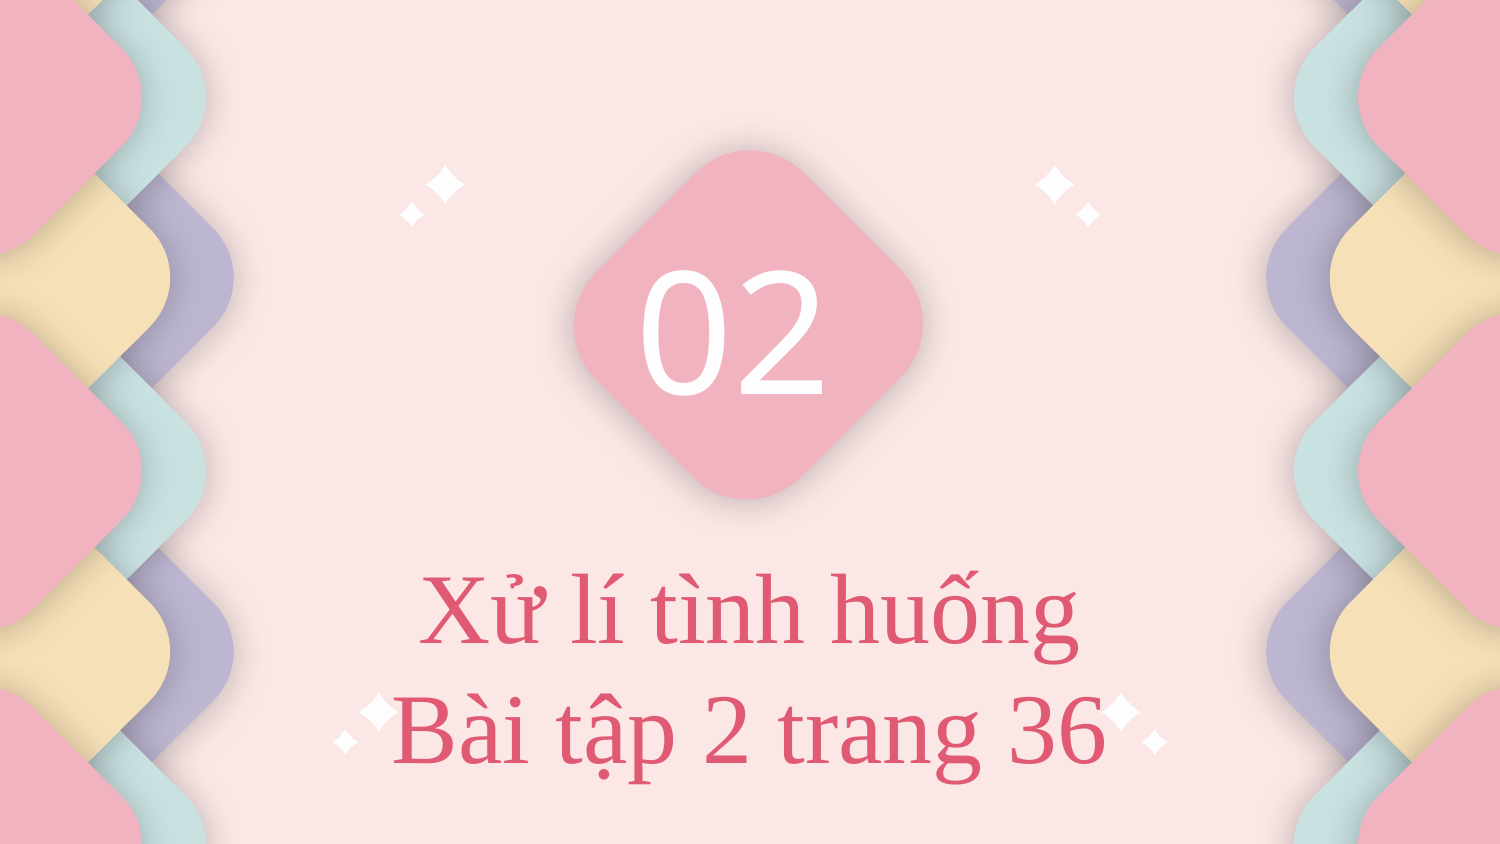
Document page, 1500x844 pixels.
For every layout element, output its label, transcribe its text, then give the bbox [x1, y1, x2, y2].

title 02 [542, 230, 925, 422]
text_box [638, 150, 861, 230]
text_box [638, 422, 856, 500]
title Xử lí tình huống Bài tập 2 trang 36 [282, 603, 1218, 844]
